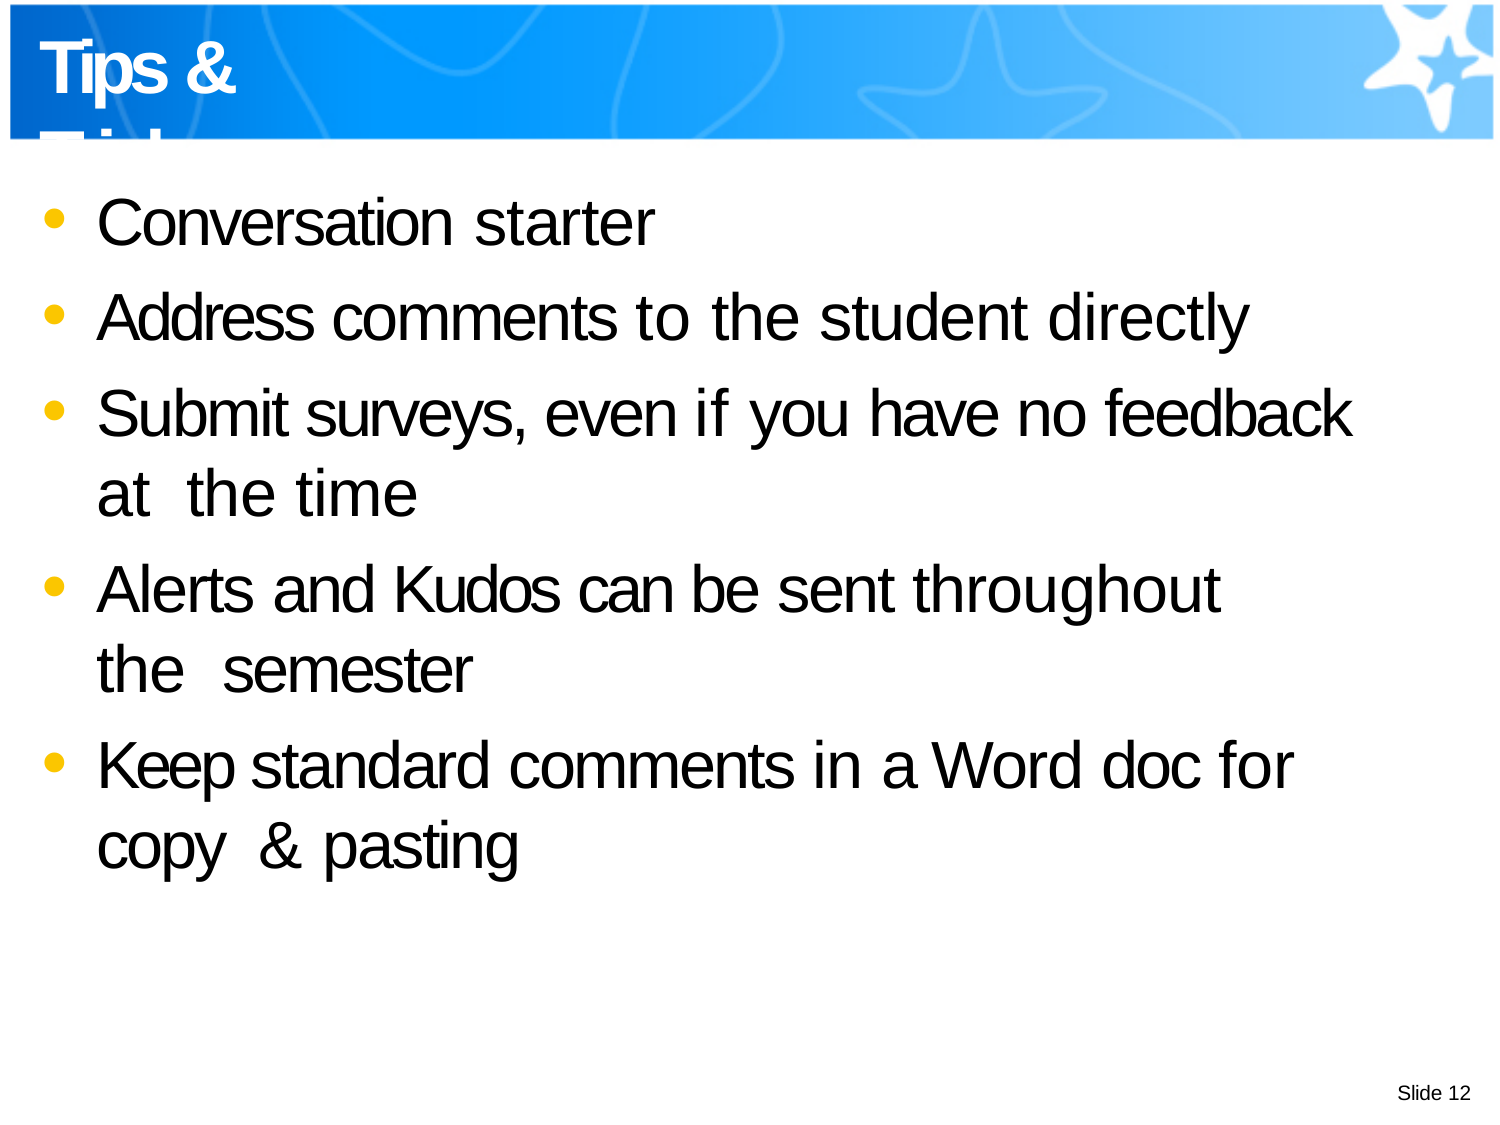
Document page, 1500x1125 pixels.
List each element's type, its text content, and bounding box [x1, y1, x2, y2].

picture [10, 0, 1500, 148]
title Tips & Tricks [37, 16, 435, 176]
slide_number Slide 12 [1395, 1079, 1477, 1125]
text_box Conversation starter Address comments to the student directly Submit surveys, even if you have no feedback at the time Alerts and Kudos can be sent throughout the semester Keep standard comments in a Word doc for copy & pasting [37, 176, 1424, 882]
